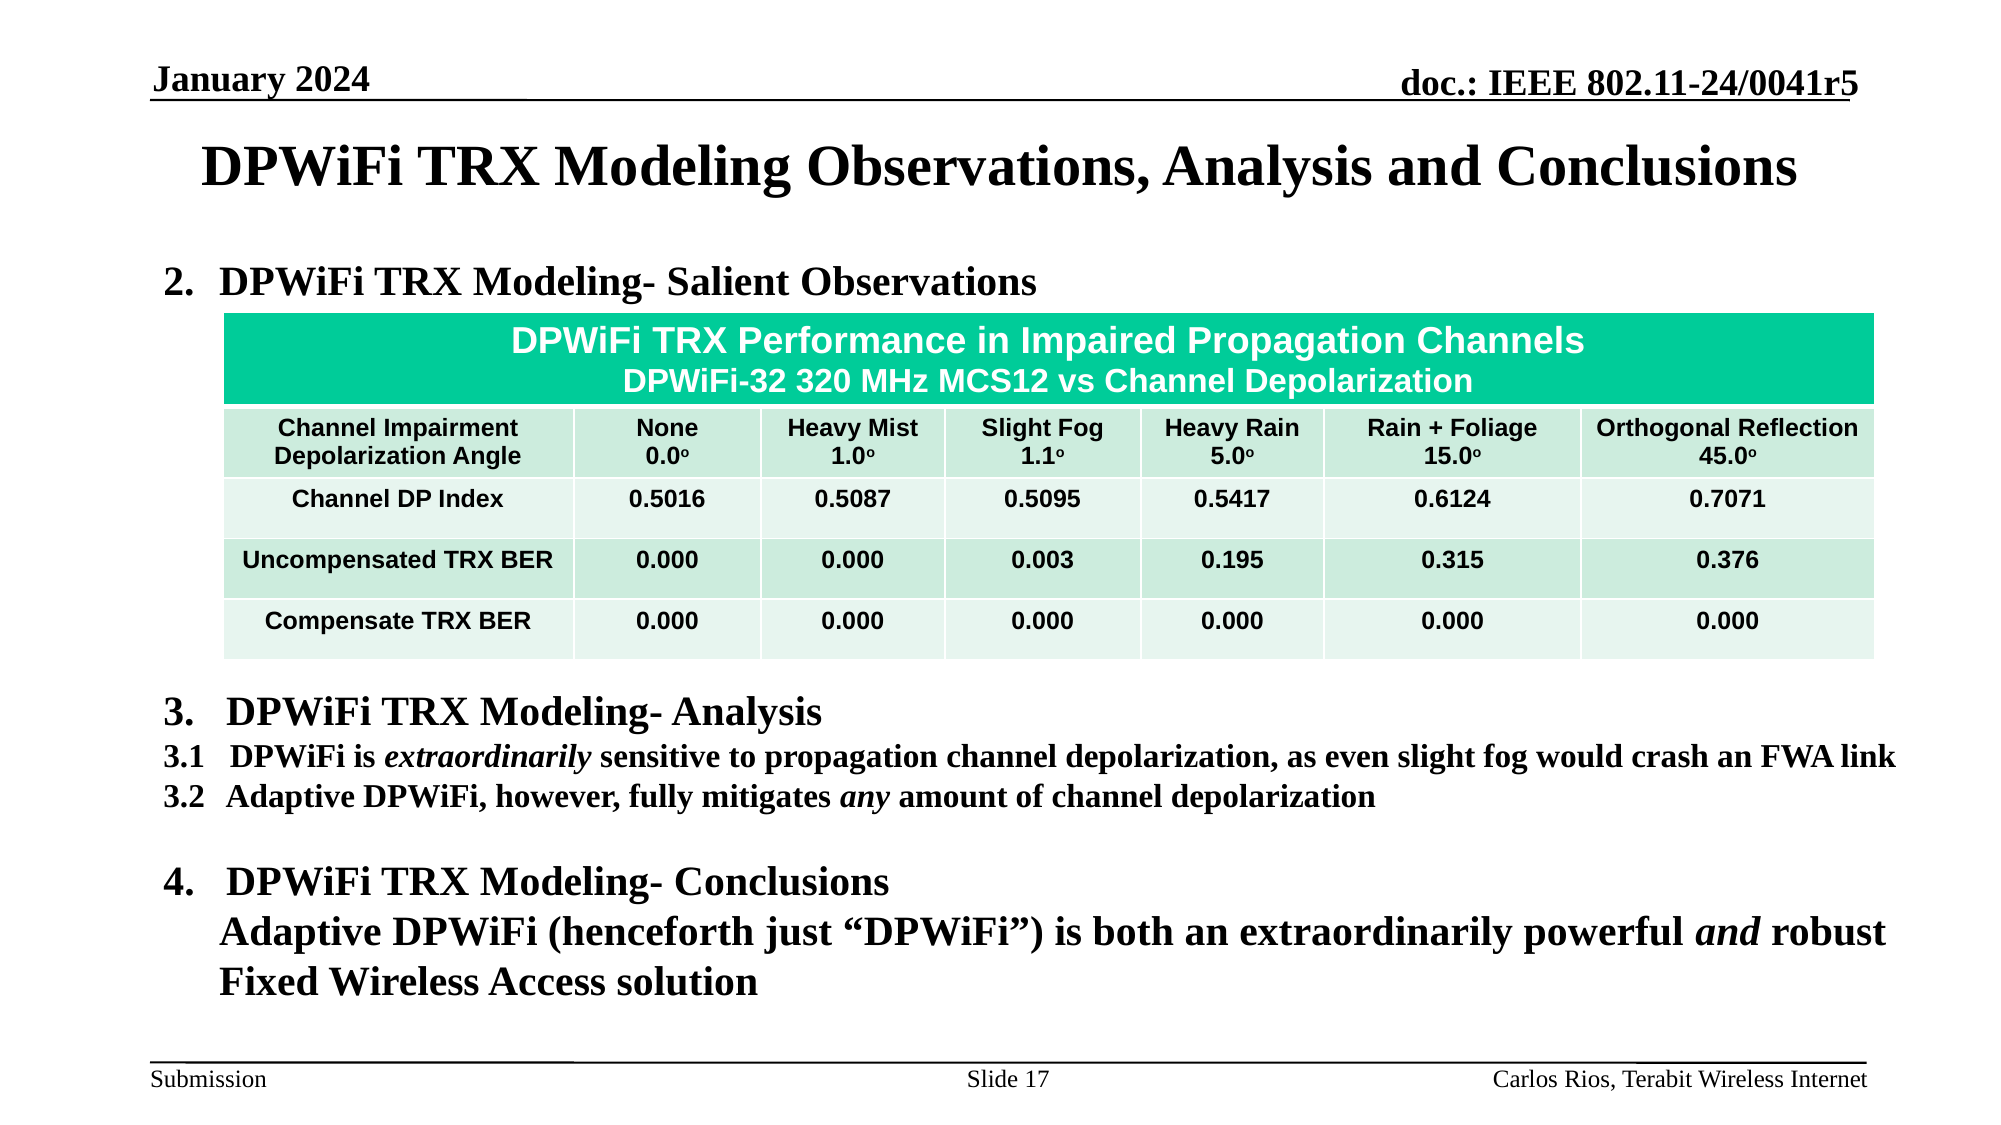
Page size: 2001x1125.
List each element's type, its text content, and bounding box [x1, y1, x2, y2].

table_cell 0.195 [1142, 539, 1323, 598]
table_cell Slight Fog 1.1o [946, 409, 1140, 477]
table_cell 0.5417 [1142, 479, 1323, 538]
list DPWiFi TRX Modeling- Salient Observations DPWiFi TRX Modeling- Analysis 3.1 DPWiFi is extraordinarily sensitive to propagation channel depolarization, as even slight fog would crash an FWA link 3.2 Adaptive DPWiFi, however, fully mitigates any amount of channel depolarization 4. DPWiFi TRX Modeling- Conclusions Adaptive DPWiFi (henceforth just “DPWiFi”) is both an extraordinarily powerful and robust Fixed Wireless Access solution [147, 245, 1926, 1035]
table_cell 0.315 [1325, 539, 1580, 598]
table_cell 0.6124 [1325, 479, 1580, 538]
table_cell 0.000 [1142, 600, 1323, 659]
table_cell Channel Impairment Depolarization Angle [224, 409, 573, 477]
table_cell Orthogonal Reflection 45.0o [1582, 409, 1874, 477]
table_cell 0.7071 [1582, 479, 1874, 538]
table_header DPWiFi TRX Performance in Impaired Propagation Channels DPWiFi-32 320 MHz MCS12 vs Channel Depolarization [224, 313, 1874, 404]
table_cell 0.003 [946, 539, 1140, 598]
table_cell 0.376 [1582, 539, 1874, 598]
table_cell Heavy Rain 5.0o [1142, 409, 1323, 477]
table_cell Uncompensated TRX BER [224, 539, 573, 598]
table_cell 0.000 [946, 600, 1140, 659]
table_cell 0.5016 [575, 479, 760, 538]
table_cell 0.000 [762, 600, 944, 659]
table_cell Channel DP Index [224, 479, 573, 538]
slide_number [152, 54, 563, 100]
table_cell 0.000 [1582, 600, 1874, 659]
table_cell 0.5095 [946, 479, 1140, 538]
table_cell Heavy Mist 1.0o [762, 409, 944, 477]
table_cell 0.5087 [762, 479, 944, 538]
text_box DPWiFi TRX Modeling Observations, Analysis and Conclusions [150, 126, 1850, 197]
table_cell 0.000 [575, 600, 760, 659]
table_cell None 0.0o [575, 409, 760, 477]
footer Carlos Rios, Terabit Wireless Internet [1171, 1061, 1869, 1093]
table_cell Compensate TRX BER [224, 600, 573, 659]
table_cell Rain + Foliage 15.0o [1325, 409, 1580, 477]
slide_number Slide 17 [950, 1061, 1067, 1123]
table_cell 0.000 [575, 539, 760, 598]
table_cell 0.000 [762, 539, 944, 598]
table_cell 0.000 [1325, 600, 1580, 659]
